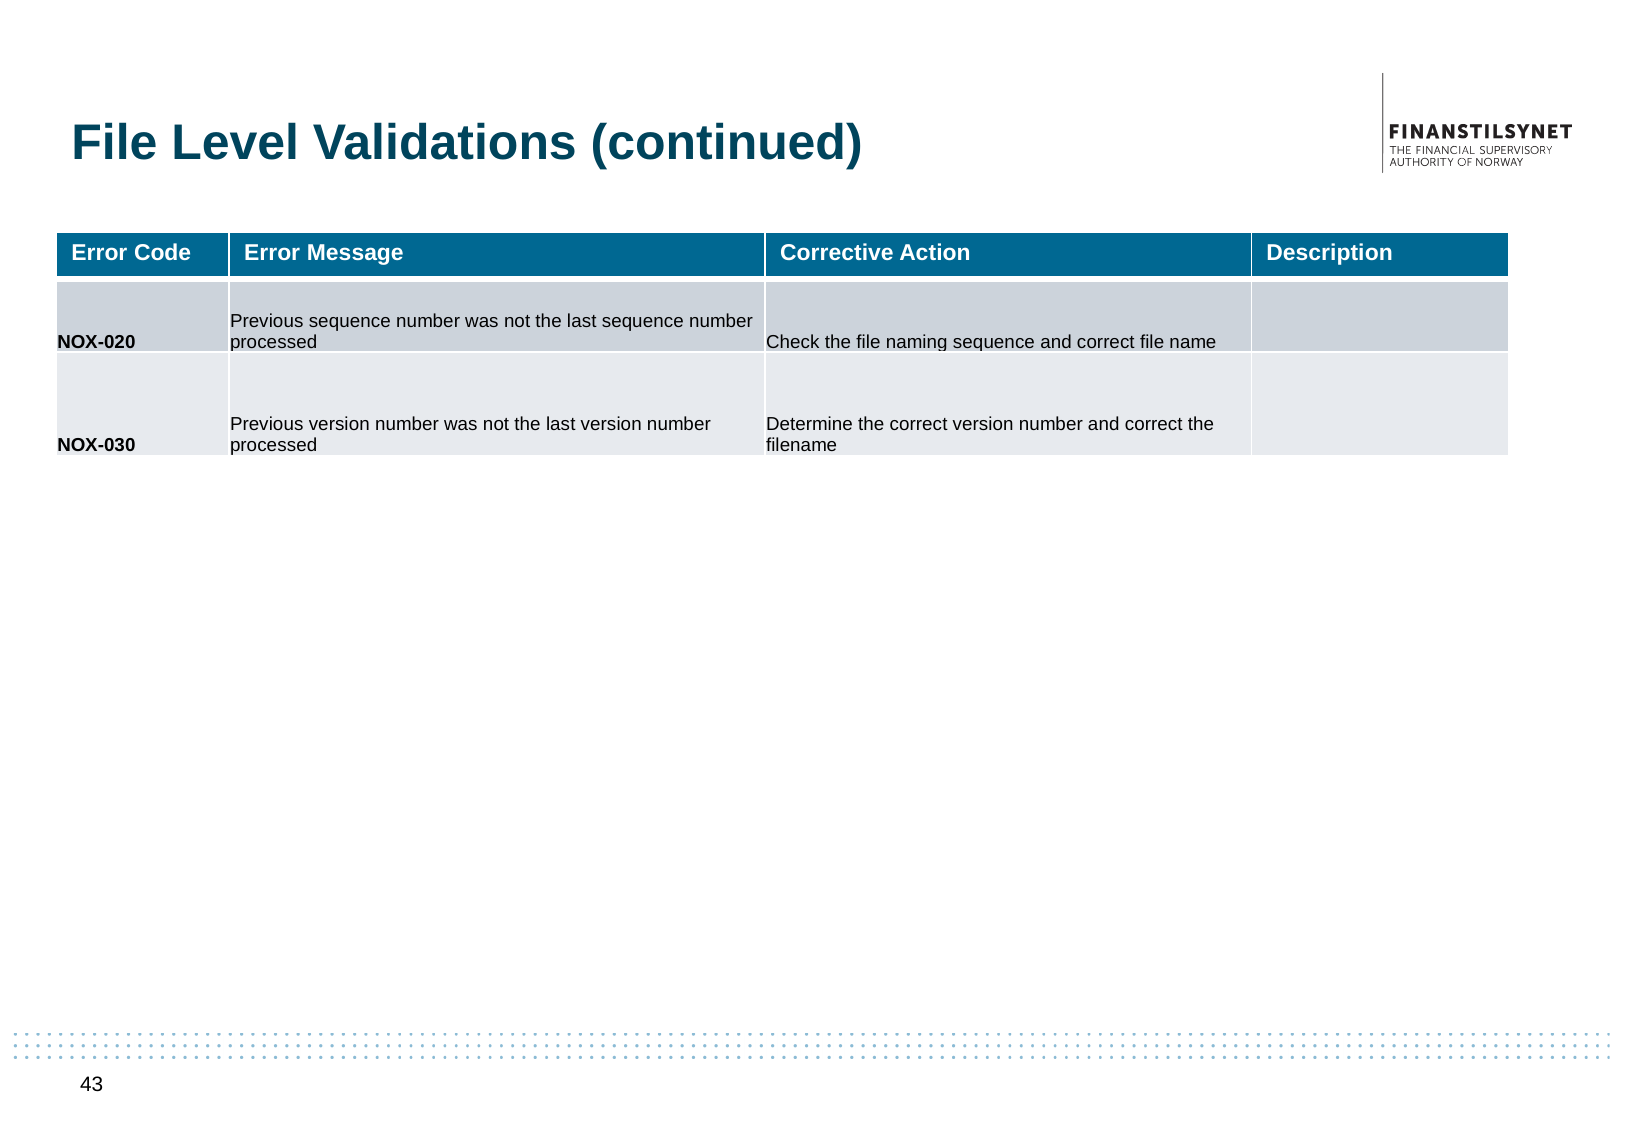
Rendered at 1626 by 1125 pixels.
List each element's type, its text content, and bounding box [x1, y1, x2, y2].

table_header Description [1252, 233, 1508, 276]
picture [10, 1033, 1610, 1059]
table_cell Determine the correct version number and correct the filename [766, 353, 1251, 455]
title File Level Validations (continued) [56, 101, 1488, 197]
table_cell [1252, 353, 1508, 455]
slide_number 43 [80, 1070, 199, 1096]
table_header Error Code [57, 233, 228, 276]
table_cell [1252, 282, 1508, 351]
table_cell NOX-020 [57, 282, 228, 351]
table_cell NOX-030 [57, 353, 228, 455]
table_header Error Message [230, 233, 764, 276]
table_cell Check the file naming sequence and correct file name [766, 282, 1251, 351]
table_header Corrective Action [766, 233, 1251, 276]
table_cell Previous version number was not the last version number processed [230, 353, 764, 455]
table_cell Previous sequence number was not the last sequence number processed [230, 282, 764, 351]
picture [1373, 68, 1581, 176]
